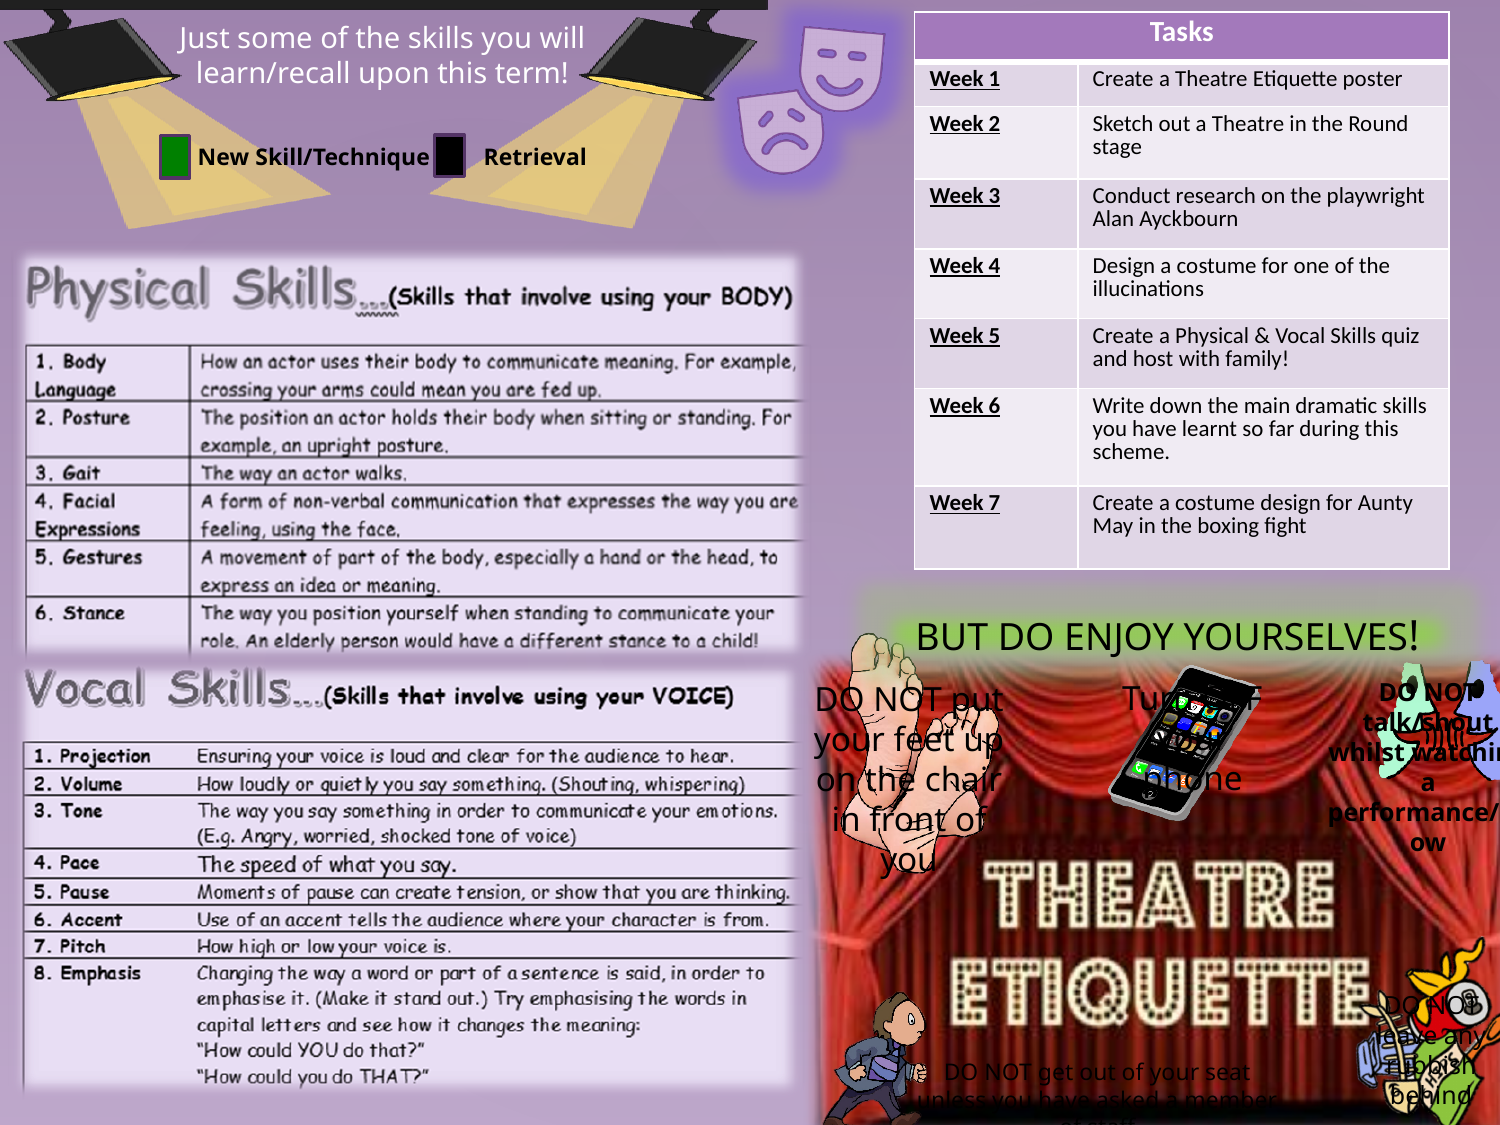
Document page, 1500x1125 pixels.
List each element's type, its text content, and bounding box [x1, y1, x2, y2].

table_cell Week 2 [915, 107, 1077, 178]
table_cell Sketch out a Theatre in the Round stage [1079, 107, 1448, 178]
table_cell Week 4 [915, 250, 1077, 318]
table_cell Week 1 [915, 65, 1077, 106]
table_cell Week 3 [915, 180, 1077, 248]
table_cell Week 5 [915, 319, 1077, 388]
table_cell Write down the main dramatic skills you have learnt so far during this scheme. [1079, 389, 1448, 485]
table_cell Create a costume design for Aunty May in the boxing fight [1079, 487, 1448, 568]
table_cell Week 7 [915, 487, 1077, 568]
table_header Tasks [915, 13, 1448, 59]
table_cell Create a Theatre Etiquette poster [1079, 65, 1448, 106]
table_cell Week 6 [915, 389, 1077, 485]
picture [0, 0, 899, 230]
picture [8, 240, 1500, 1125]
table_cell Conduct research on the playwright Alan Ayckbourn [1079, 180, 1448, 248]
table_cell Design a costume for one of the illucinations [1079, 250, 1448, 318]
table_cell Create a Physical & Vocal Skills quiz and host with family! [1079, 319, 1448, 388]
